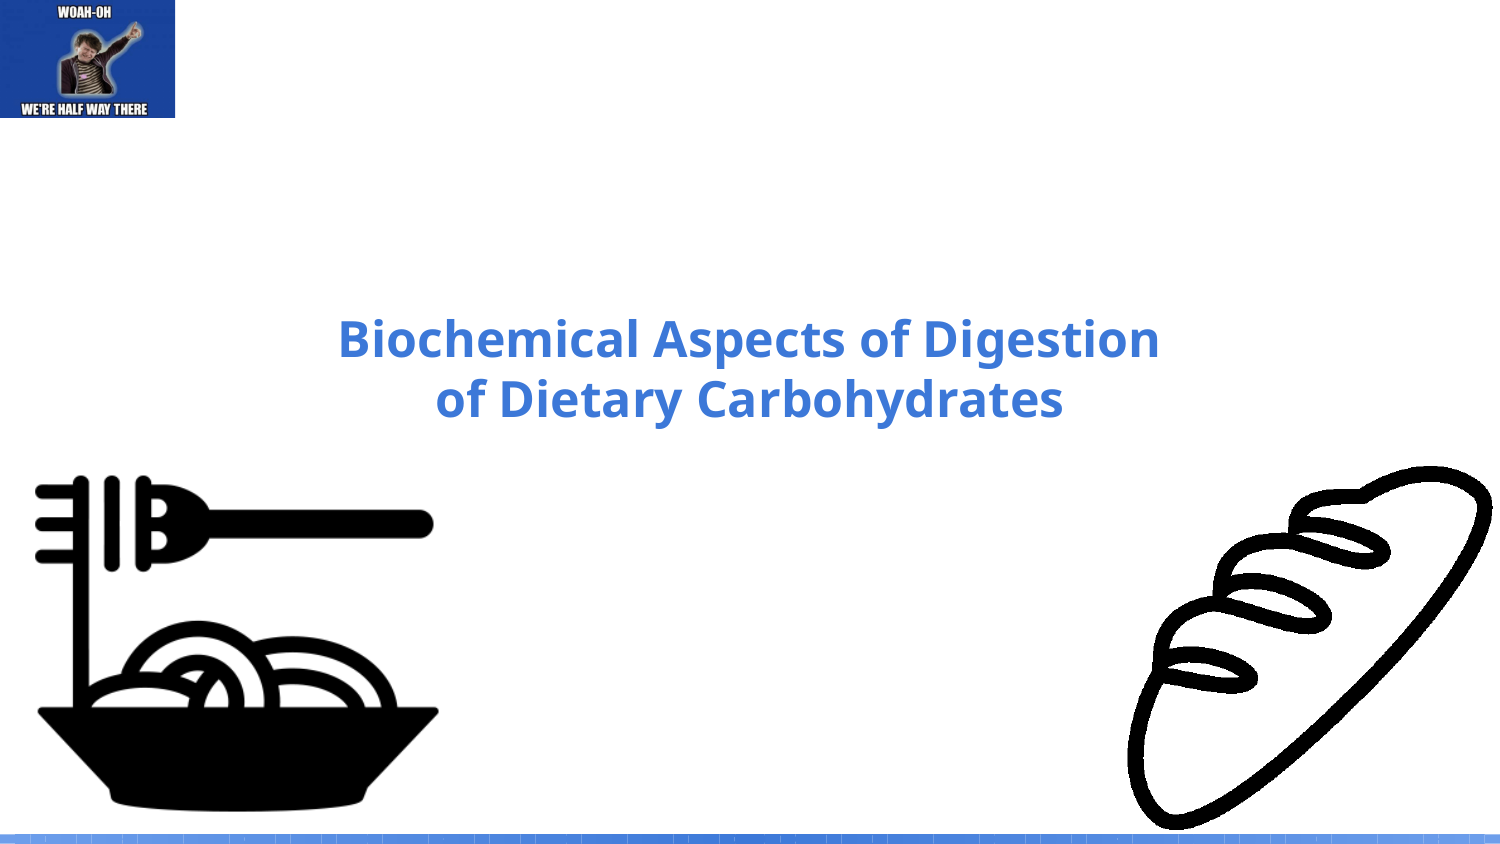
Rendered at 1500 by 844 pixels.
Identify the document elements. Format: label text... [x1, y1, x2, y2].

picture [0, 458, 479, 837]
picture [0, 0, 176, 119]
list Biochemical Aspects of Digestion of Dietary Carbohydrates [0, 318, 1500, 417]
picture [1122, 458, 1500, 837]
